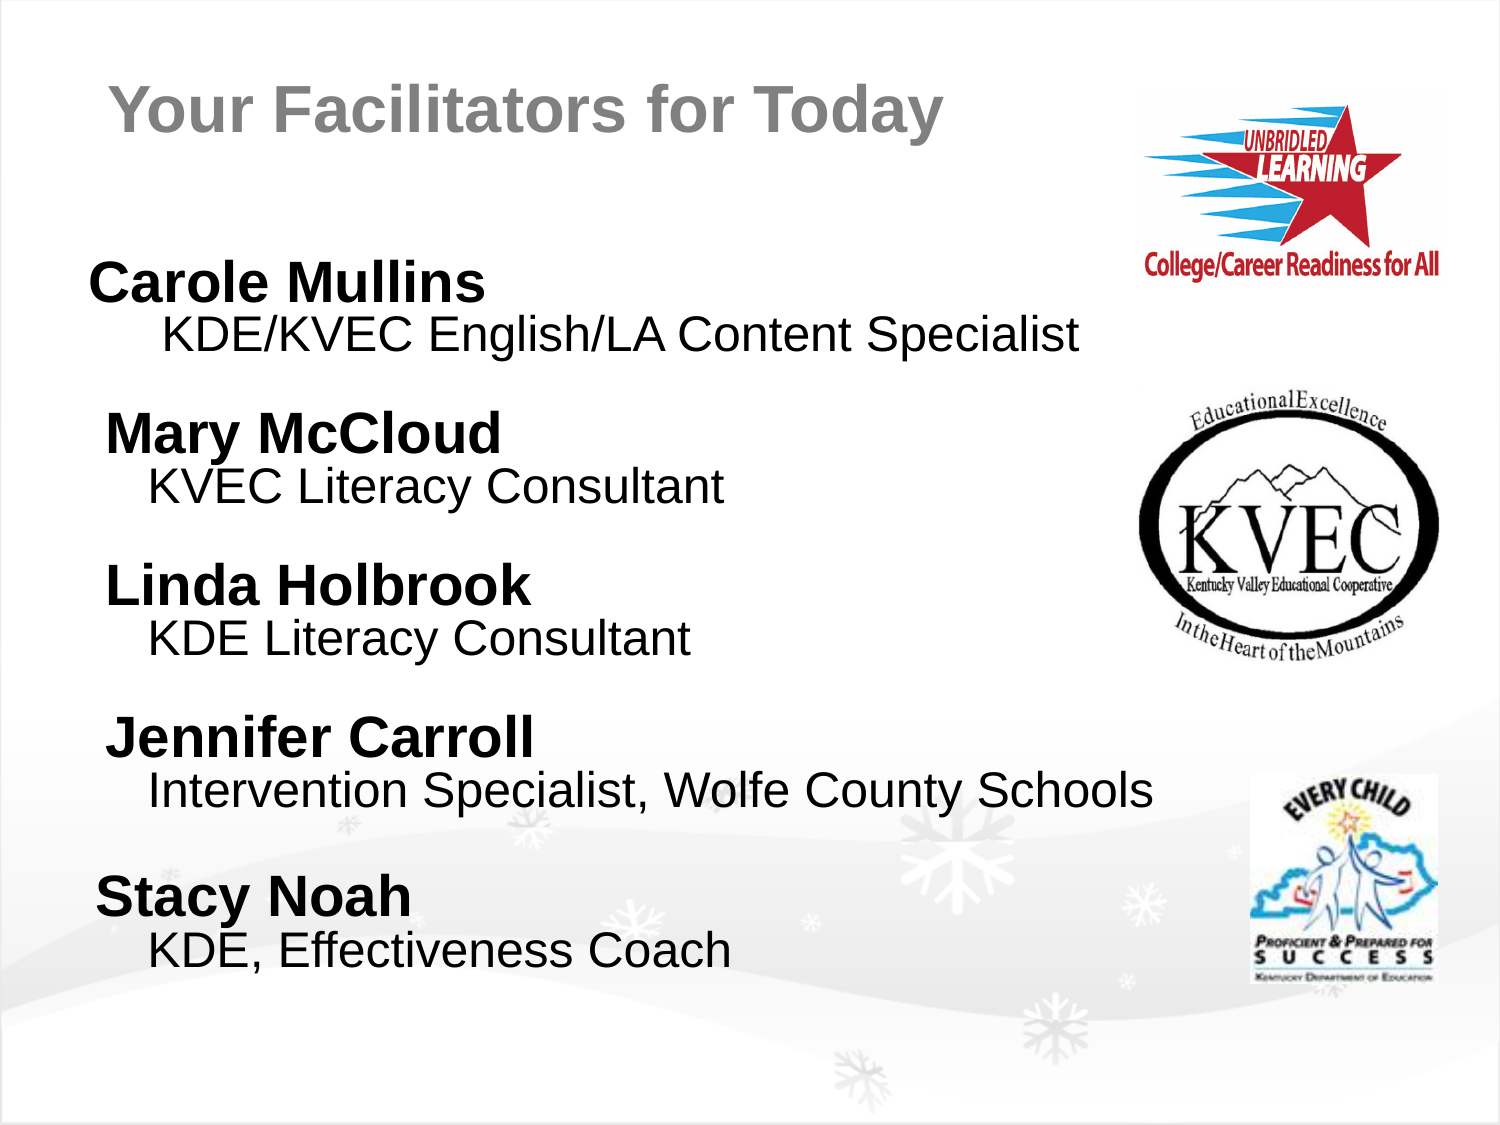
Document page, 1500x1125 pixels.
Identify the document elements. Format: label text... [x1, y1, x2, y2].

title Your Facilitators for Today [0, 0, 1284, 213]
text_box Carole Mullins KDE/KVEC English/LA Content Specialist Mary McCloud KVEC Literacy Consultant Linda Holbrook KDE Literacy Consultant Jennifer Carroll Intervention Specialist, Wolfe County Schools Stacy Noah KDE, Effectiveness Coach [62, 249, 1438, 1033]
picture [0, 0, 1500, 1125]
